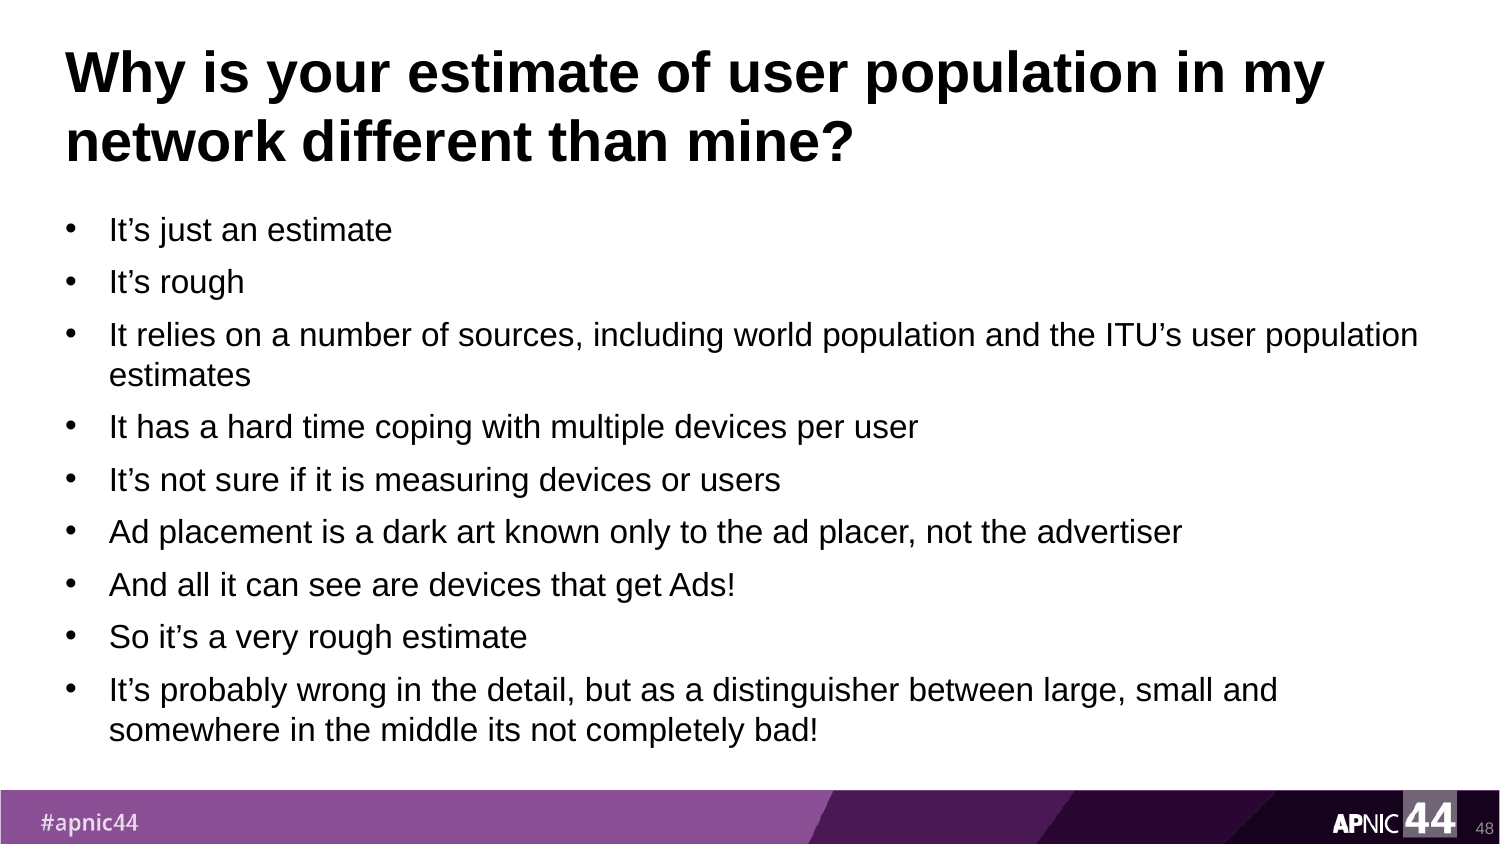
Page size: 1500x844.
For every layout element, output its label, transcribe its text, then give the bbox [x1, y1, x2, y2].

list It’s just an estimate It’s rough It relies on a number of sources, including world population and the ITU’s user population estimates It has a hard time coping with multiple devices per user It’s not sure if it is measuring devices or users Ad placement is a dark art known only to the ad placer, not the advertiser And all it can see are devices that get Ads! So it’s a very rough estimate It’s probably wrong in the detail, but as a distinguisher between large, small and somewhere in the middle its not completely bad! [64, 208, 1436, 770]
title Why is your estimate of user population in my network different than mine? [64, 33, 1436, 175]
slide_number 48 [1446, 811, 1495, 839]
